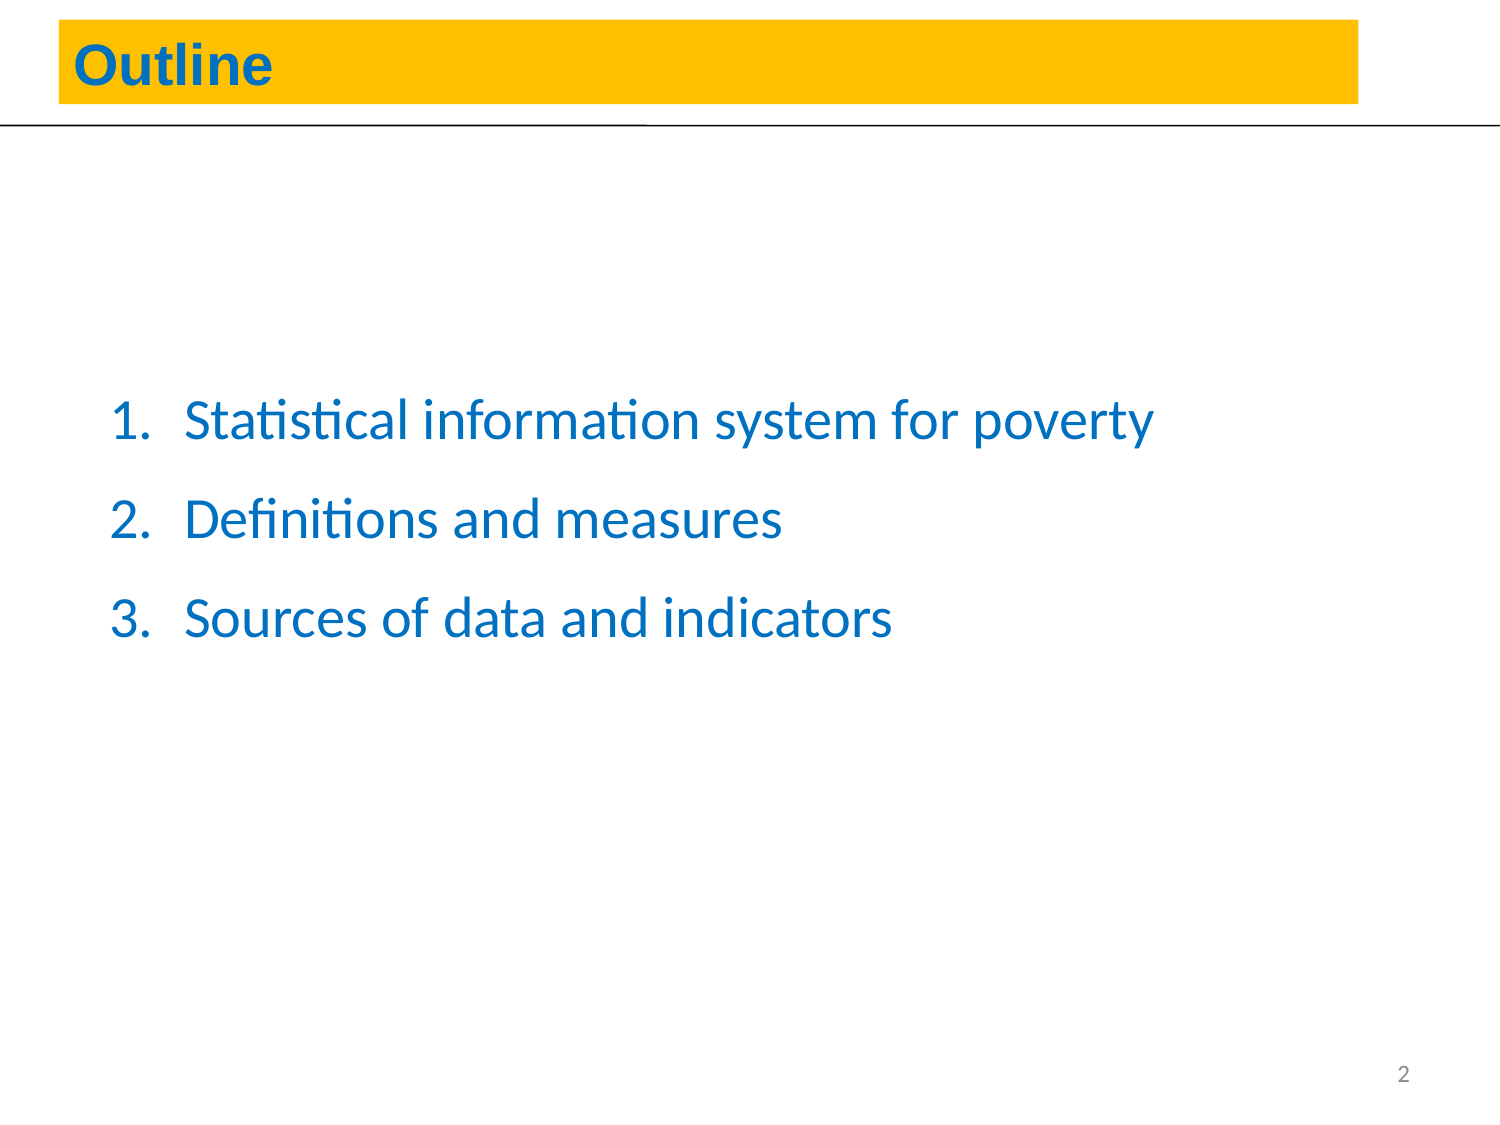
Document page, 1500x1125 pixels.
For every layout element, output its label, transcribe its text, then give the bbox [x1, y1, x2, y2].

text_box Outline [58, 19, 1359, 105]
text_box Statistical information system for poverty Definitions and measures Sources of data and indicators [94, 373, 1359, 827]
slide_number 2 [1074, 1042, 1425, 1103]
